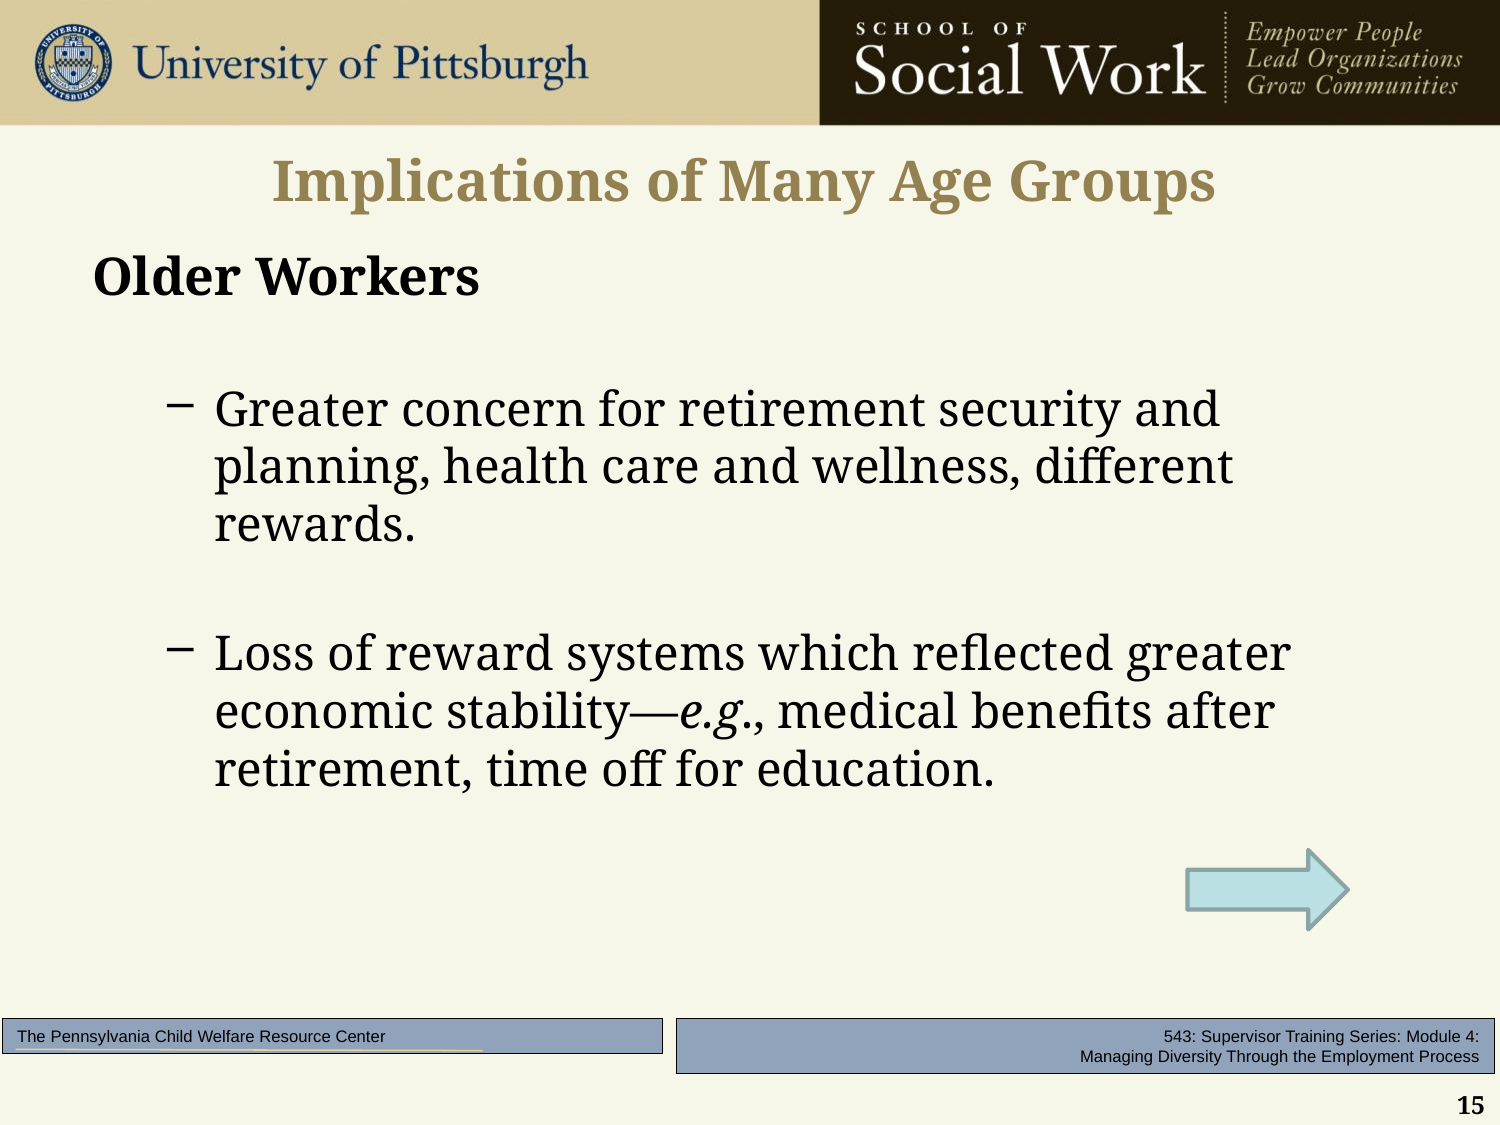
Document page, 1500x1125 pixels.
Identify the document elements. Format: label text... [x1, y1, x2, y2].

title Implications of Many Age Groups [76, 129, 1428, 228]
picture [0, 0, 1500, 1125]
slide_number 15 [1287, 1087, 1500, 1125]
list Older Workers Greater concern for retirement security and planning, health care and wellness, different rewards. Loss of reward systems which reflected greater economic stability—e.g., medical benefits after retirement, time off for education. [76, 235, 1431, 1018]
text_box [1185, 847, 1351, 932]
